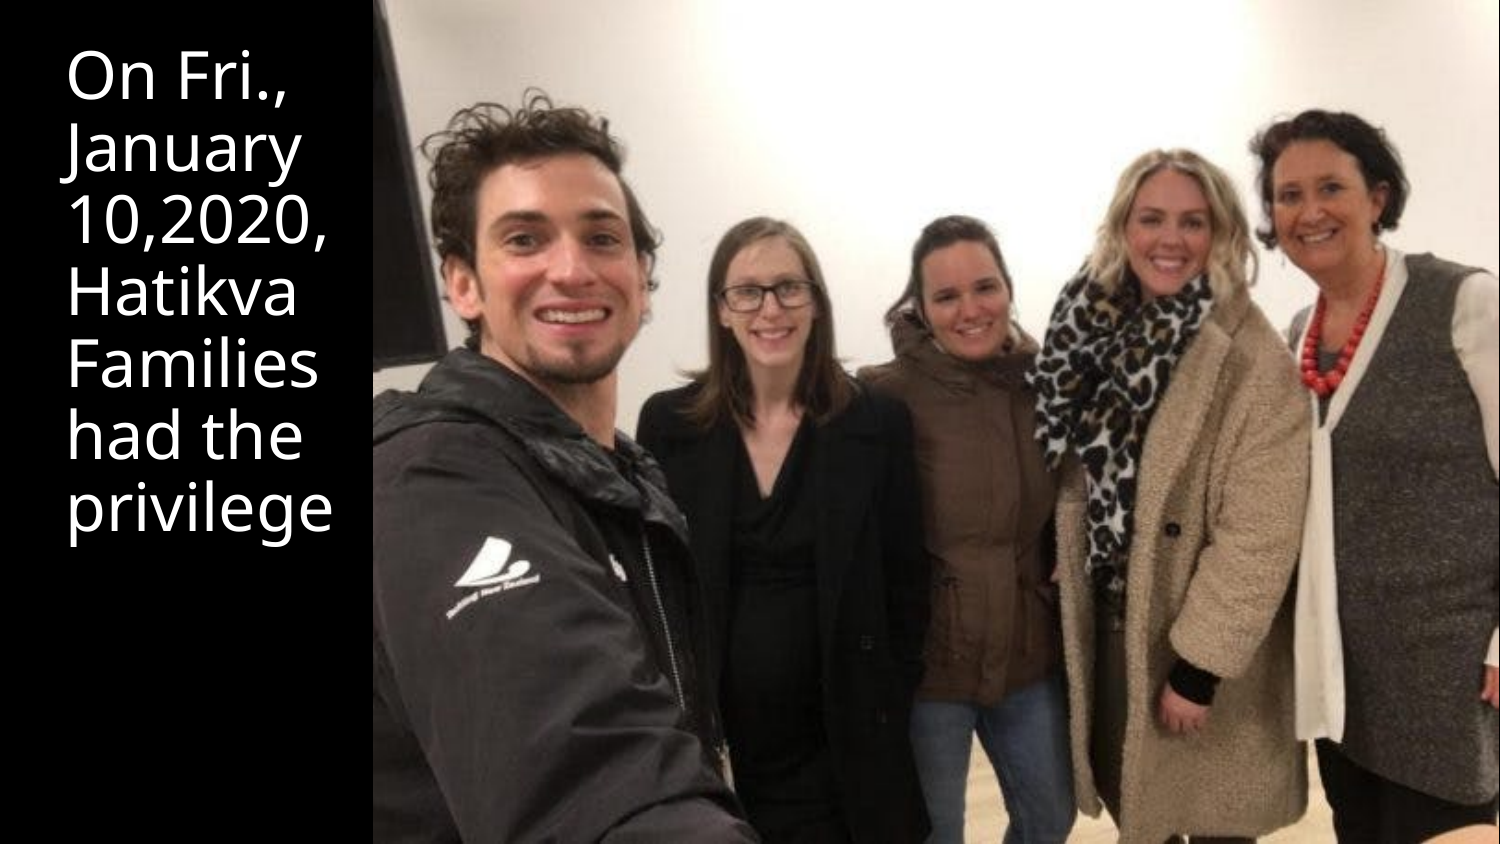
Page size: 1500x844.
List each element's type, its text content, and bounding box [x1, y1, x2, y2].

subtitle On Fri., January 10,2020, Hatikva Families had the privilege [50, 34, 373, 797]
picture [373, 0, 1499, 844]
